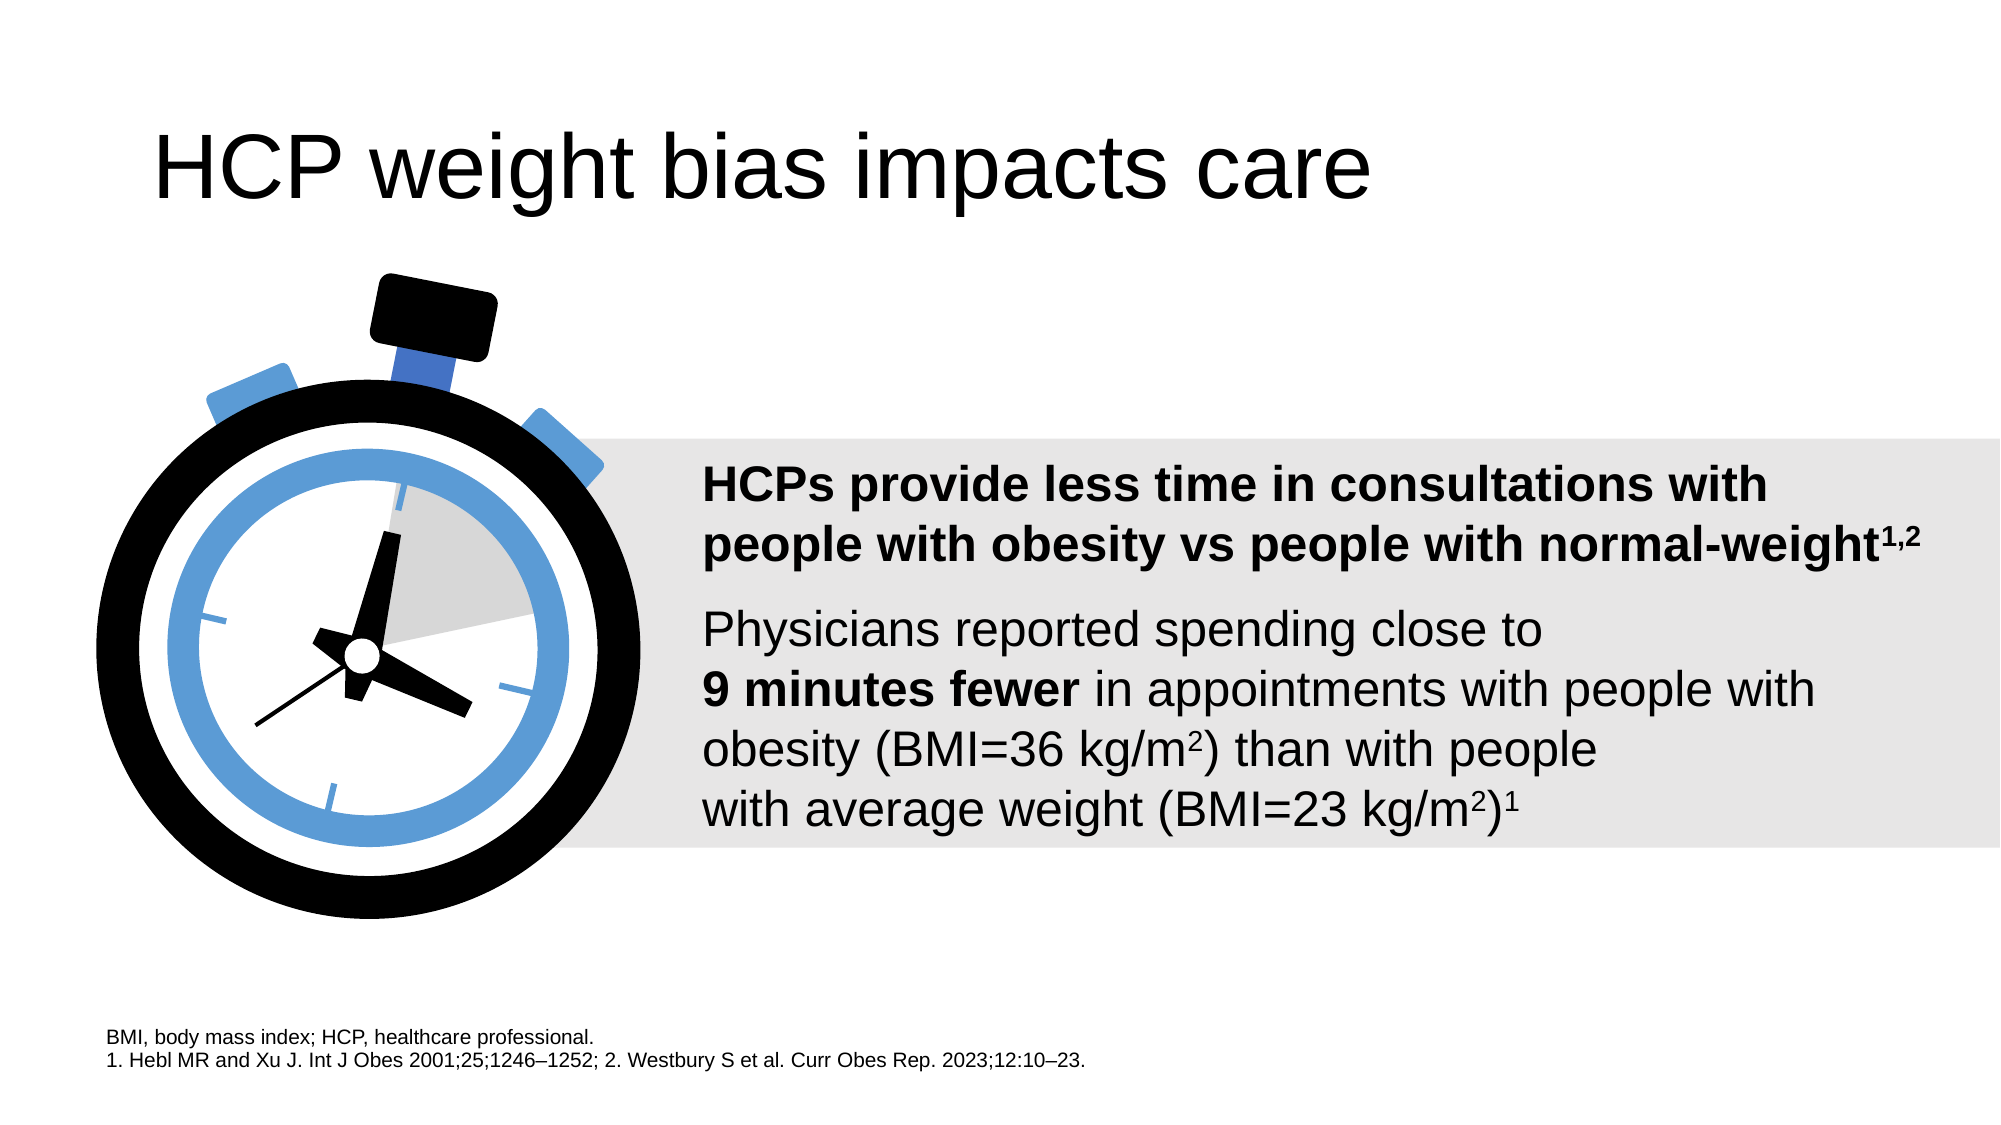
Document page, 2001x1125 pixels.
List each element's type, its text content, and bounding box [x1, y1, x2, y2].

title HCP weight bias impacts care [137, 59, 1863, 278]
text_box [106, 276, 651, 920]
list BMI, body mass index; HCP, healthcare professional. 1. Hebl MR and Xu J. Int J Obes 2001;25;1246–1252; 2. Westbury S et al. Curr Obes Rep. 2023;12:10–23. [106, 1018, 1526, 1072]
text_box [651, 438, 2000, 849]
text_box HCPs provide less time in consultations with people with obesity vs people with normal-weight1,2 Physicians reported spending close to 9 minutes fewer in appointments with people with obesity (BMI=36 kg/m2) than with people with average weight (BMI=23 kg/m2)1 [687, 443, 1951, 844]
